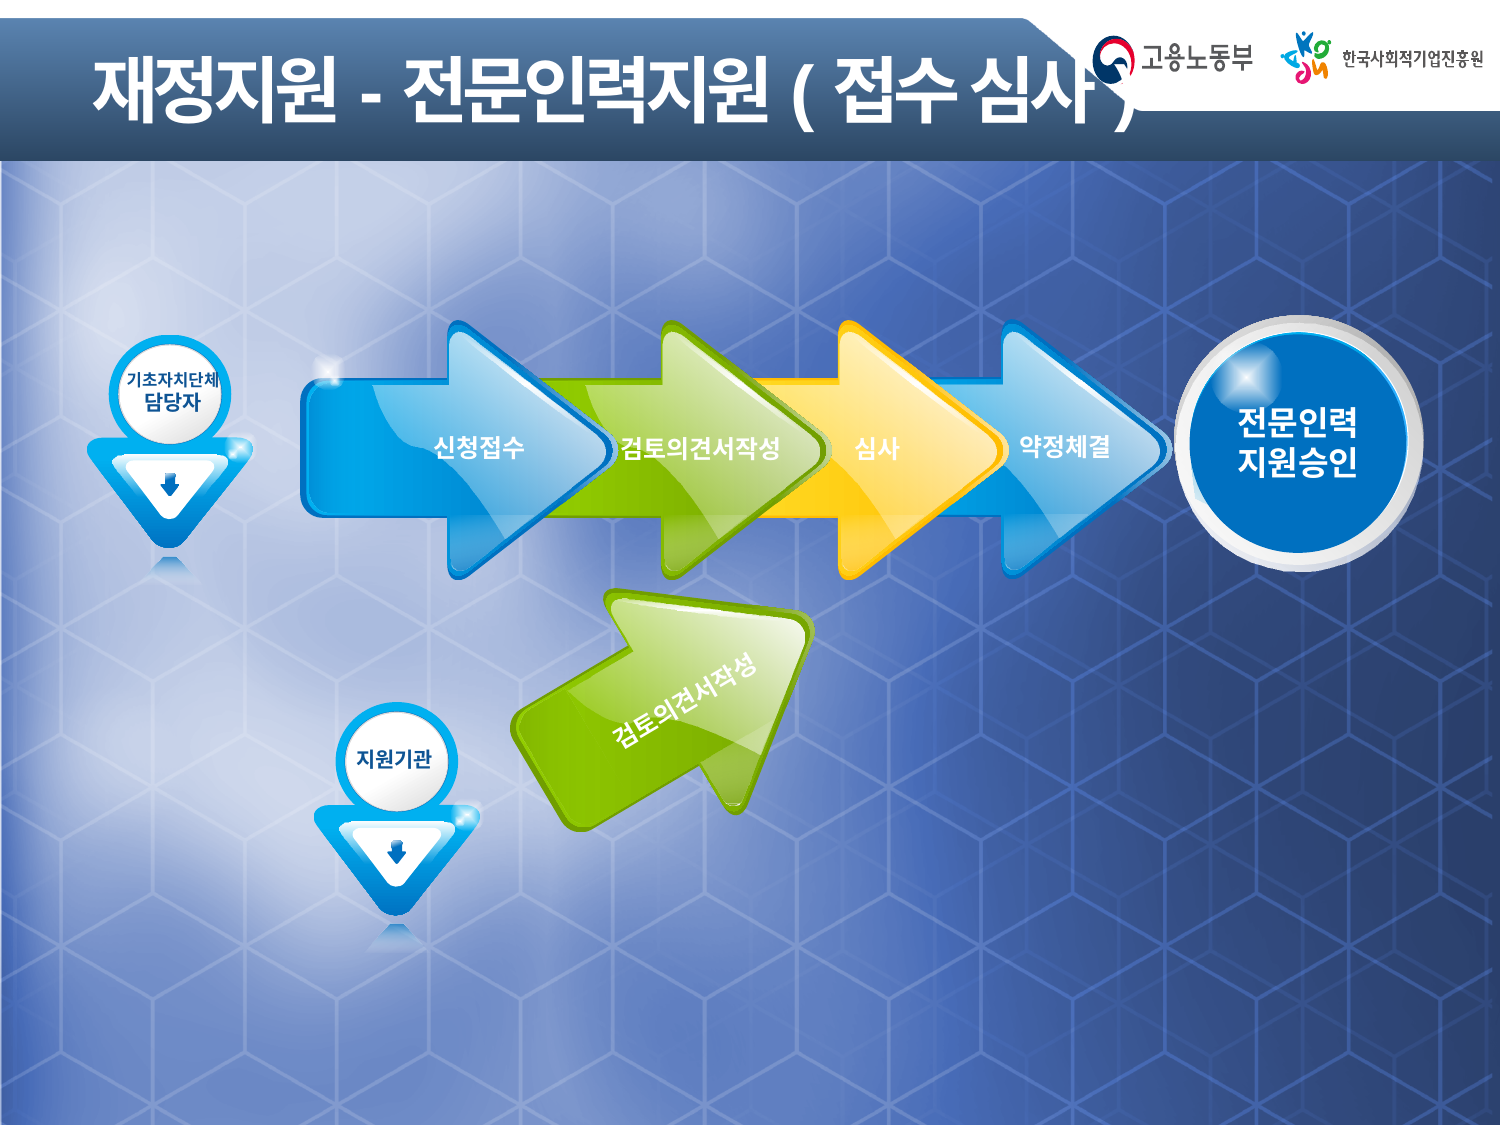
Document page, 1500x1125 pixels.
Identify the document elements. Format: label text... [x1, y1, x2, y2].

picture [0, 0, 1500, 111]
title 재정지원-전문인력지원(접수 심사) [76, 19, 1427, 159]
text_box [81, 314, 1424, 953]
picture [0, 161, 1500, 1125]
